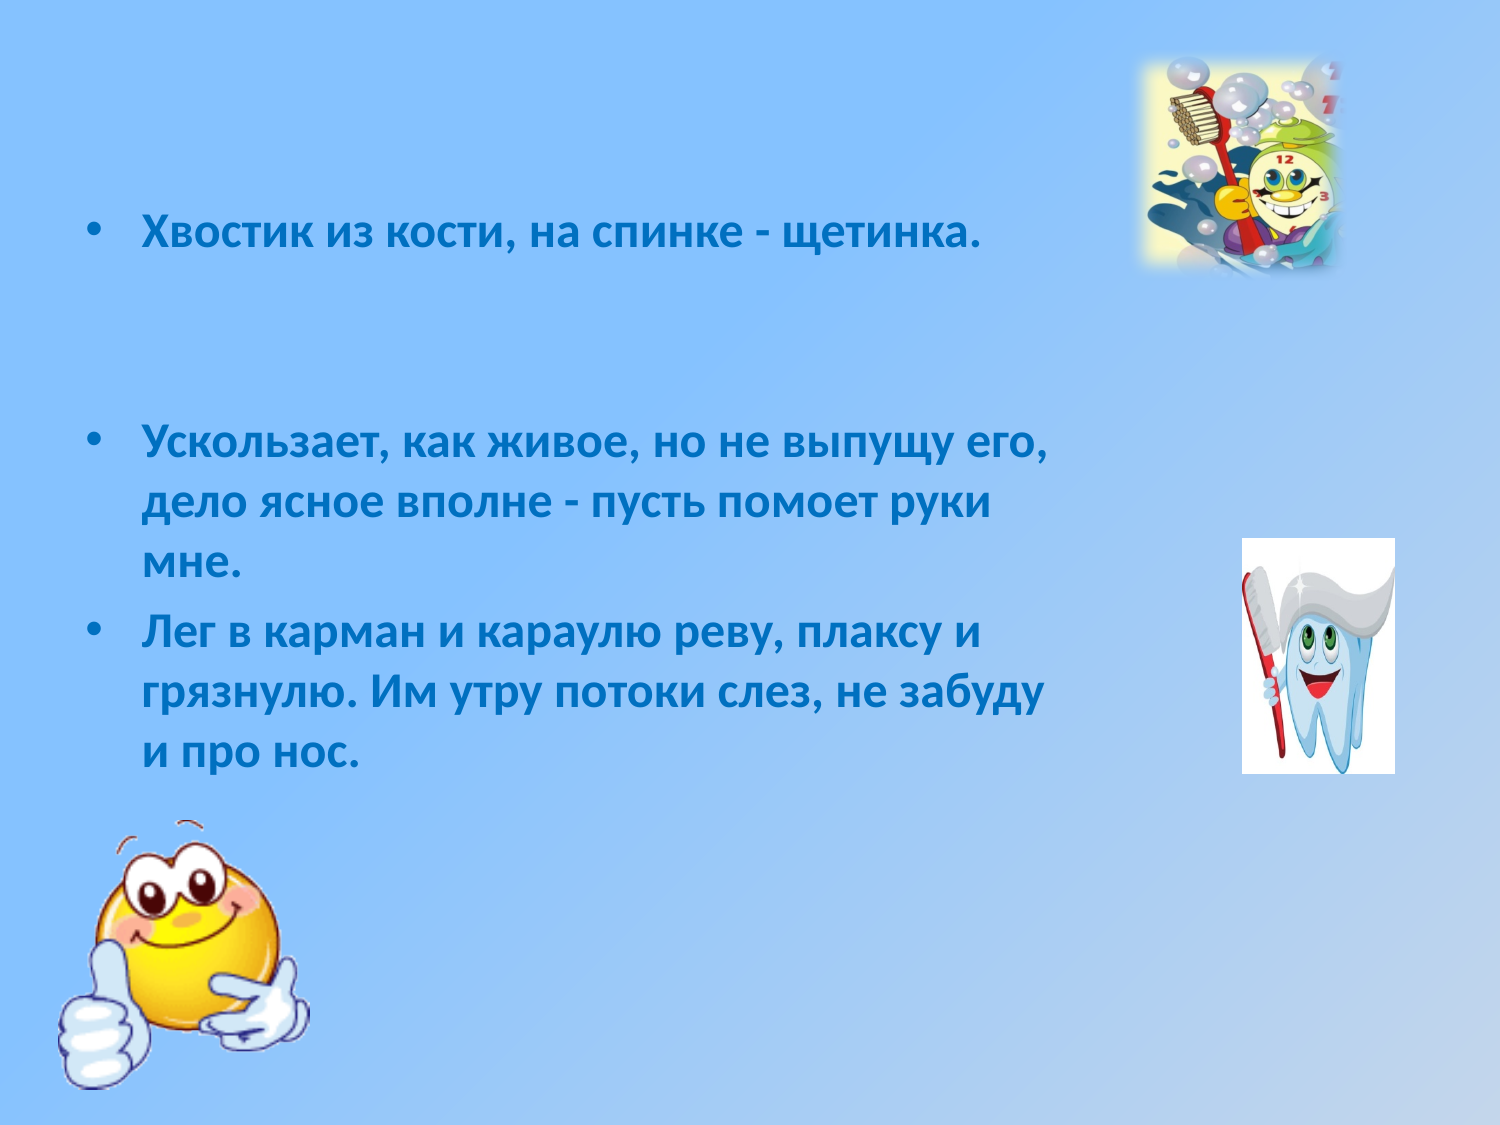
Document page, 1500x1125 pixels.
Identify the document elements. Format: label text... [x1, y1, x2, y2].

list Хвостик из кости, на спинке - щетинка. Ускользает, как живое, но не выпущу его, дело ясное вполне - пусть помоет руки мне. Лег в карман и караулю реву, плаксу и грязнулю. Им утру потоки слез, не забуду и про нос. [70, 190, 1067, 1125]
picture [1124, 46, 1348, 282]
picture [58, 820, 310, 1091]
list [1241, 538, 1395, 774]
